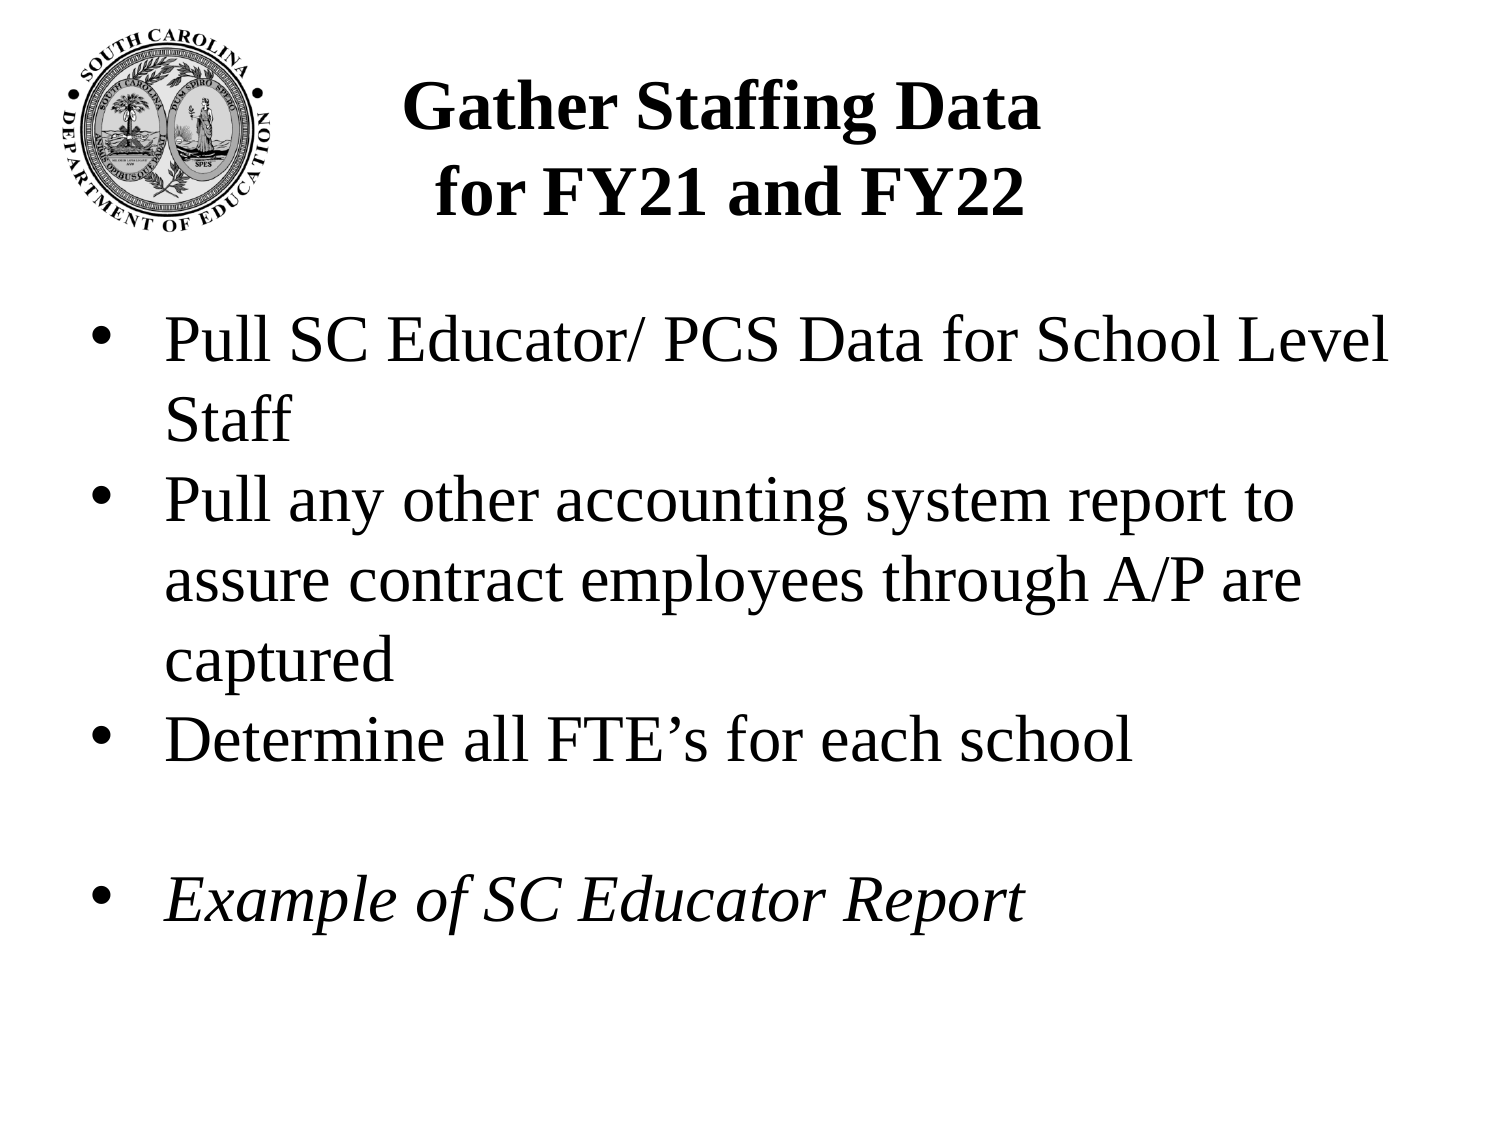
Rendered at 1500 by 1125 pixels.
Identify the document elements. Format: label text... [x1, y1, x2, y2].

title Gather Staffing Data for FY21 and FY22 [174, 50, 1288, 238]
text_box Pull SC Educator/ PCS Data for School Level Staff Pull any other accounting system report to assure contract employees through A/P are captured Determine all FTE’s for each school Example of SC Educator Report [75, 287, 1450, 1125]
picture [50, 24, 280, 238]
